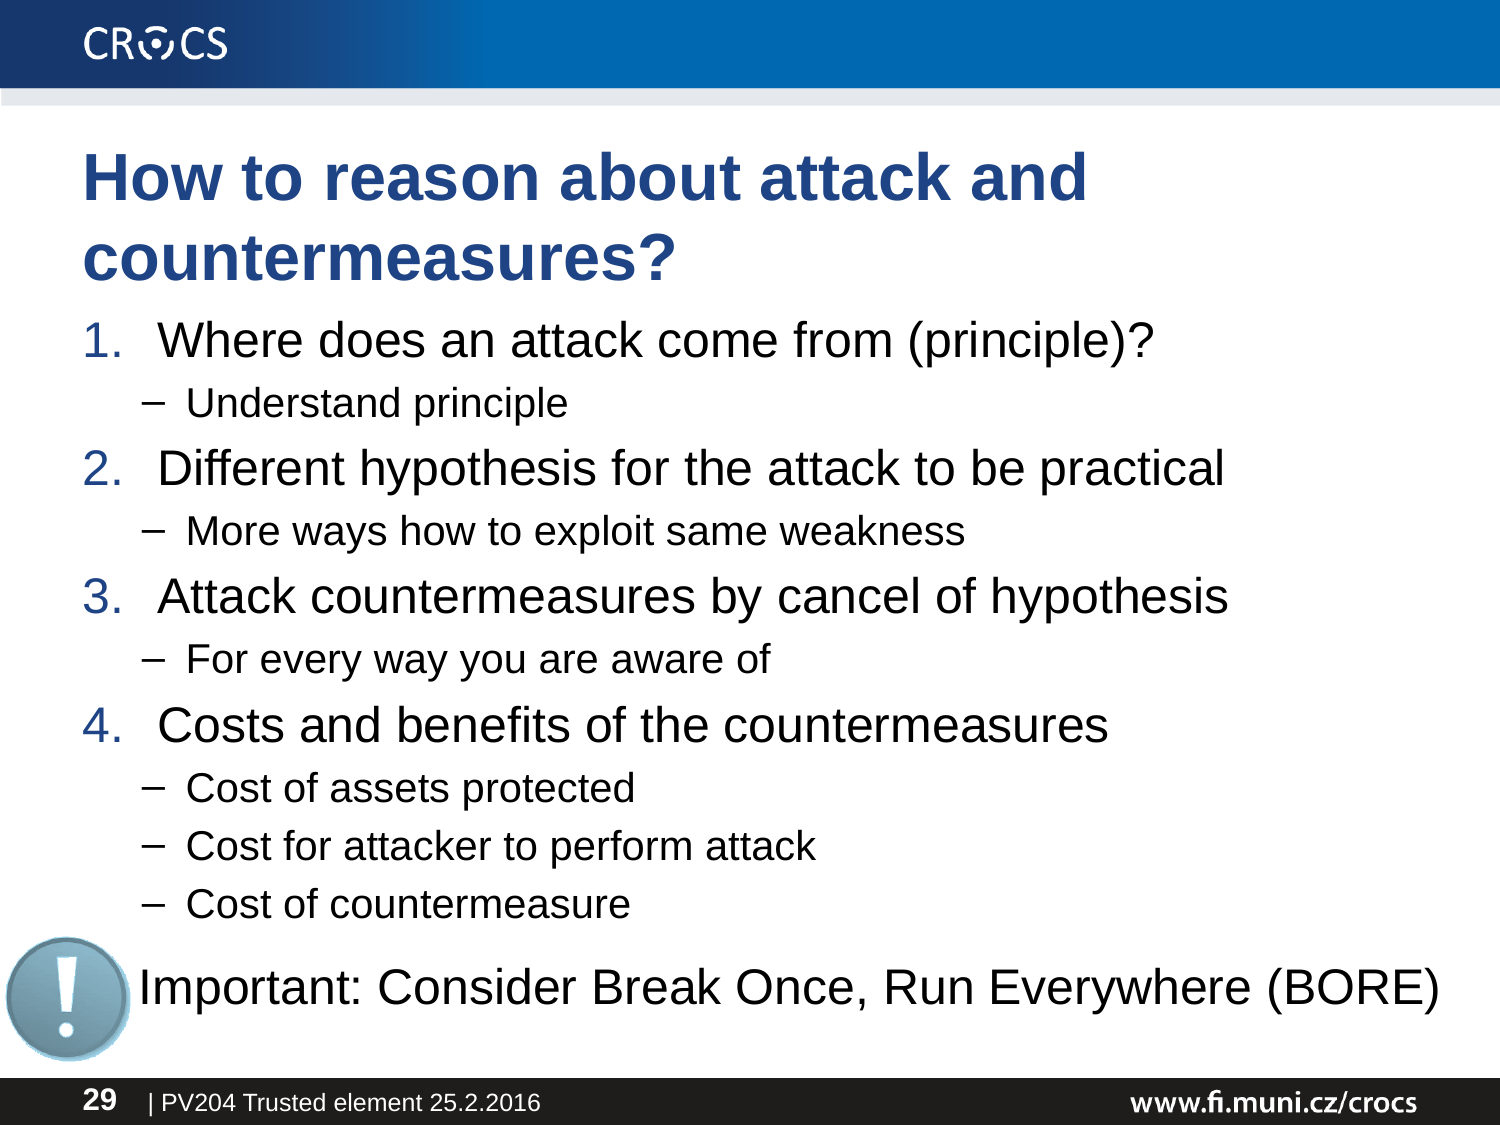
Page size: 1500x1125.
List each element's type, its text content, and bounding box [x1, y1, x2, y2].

title How to reason about attack and countermeasures? [82, 148, 1433, 280]
picture [0, 0, 1500, 1125]
list Where does an attack come from (principle)? Understand principle Different hypothesis for the attack to be practical More ways how to exploit same weakness Attack countermeasures by cancel of hypothesis For every way you are aware of Costs and benefits of the countermeasures Cost of assets protected Cost for attacker to perform attack Cost of countermeasure Important: Consider Break Once, Run Everywhere (BORE) [82, 306, 1459, 988]
slide_number 29 [82, 1078, 148, 1125]
footer | PV204 Trusted element 25.2.2016 [148, 1078, 623, 1125]
